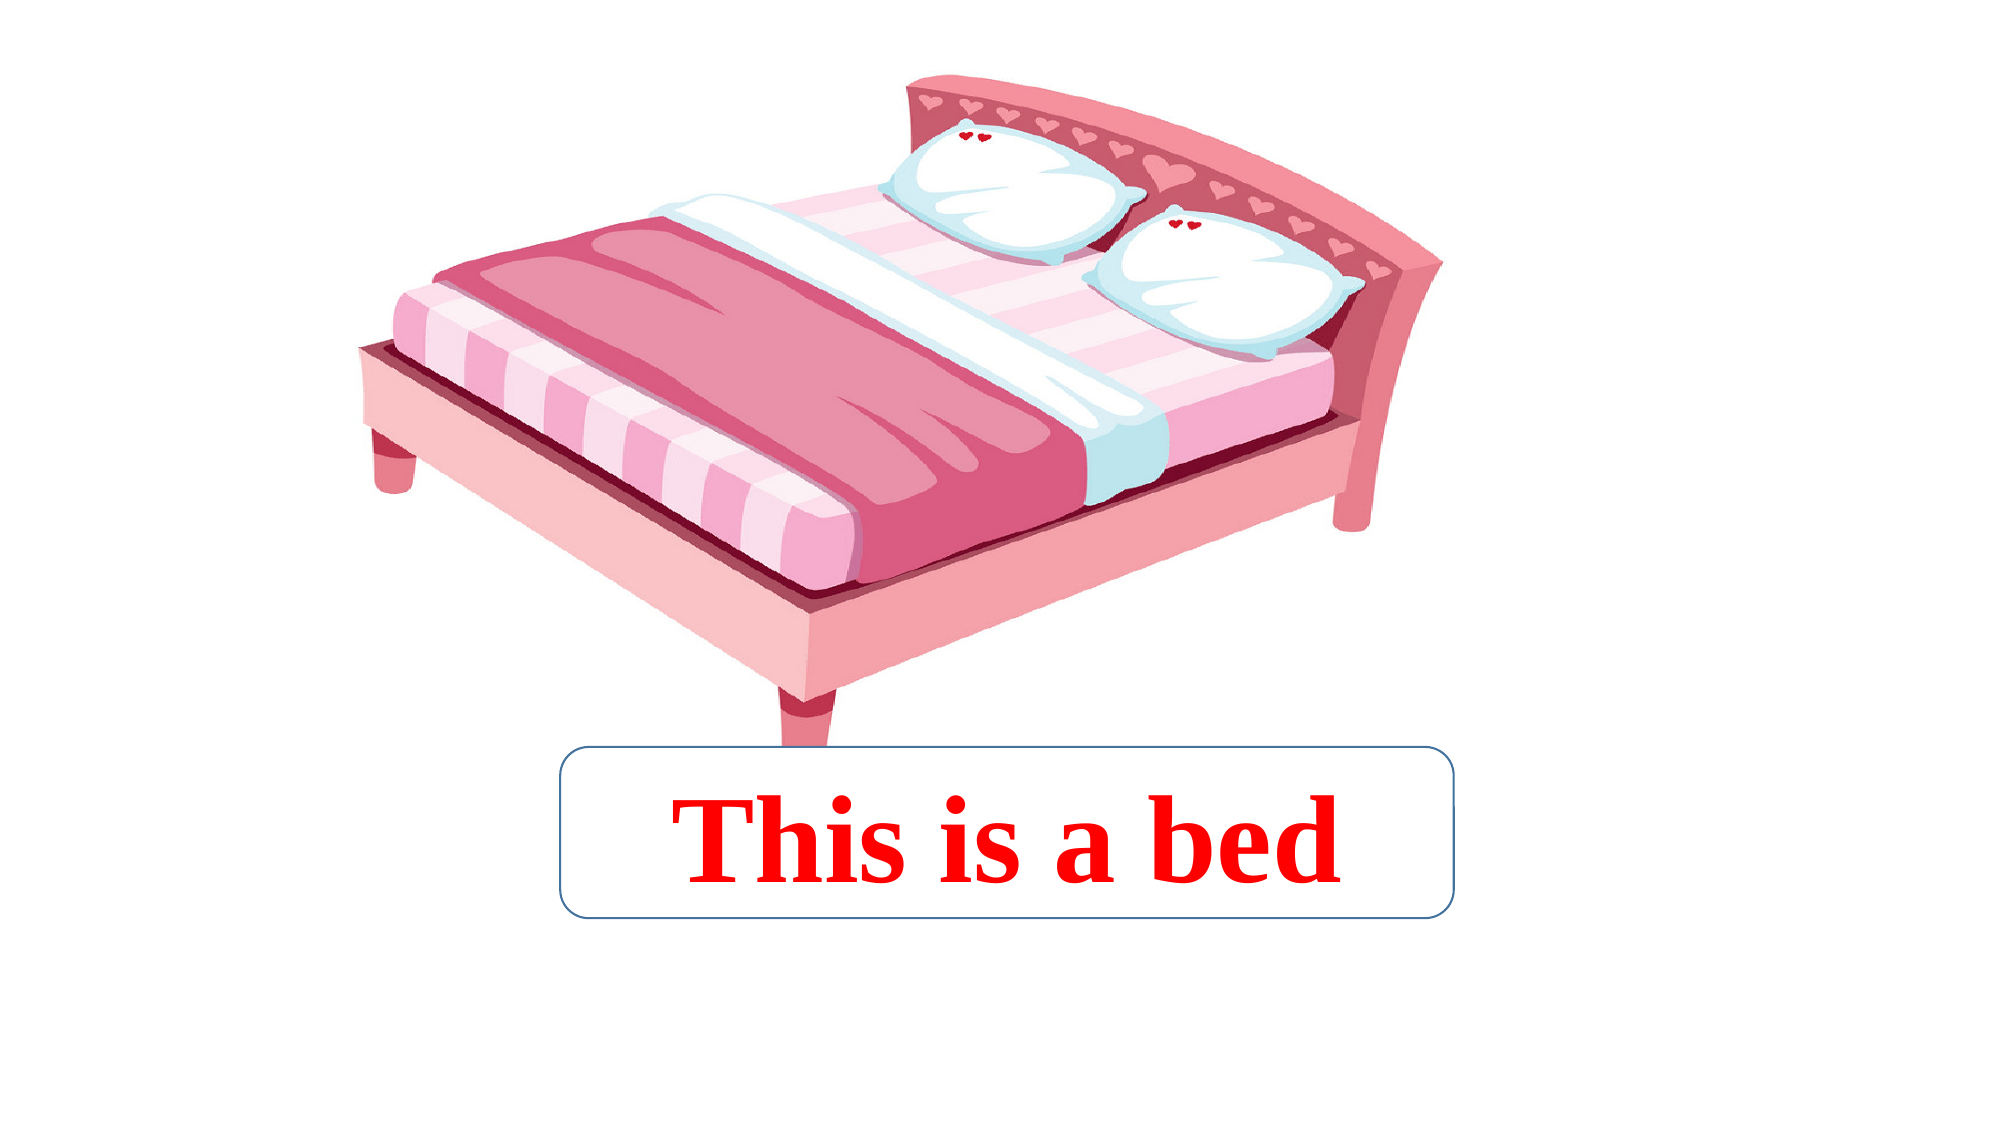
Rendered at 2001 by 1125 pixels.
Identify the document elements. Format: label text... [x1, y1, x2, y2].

picture [310, 58, 1487, 783]
text_box This is a bed [559, 783, 1455, 920]
